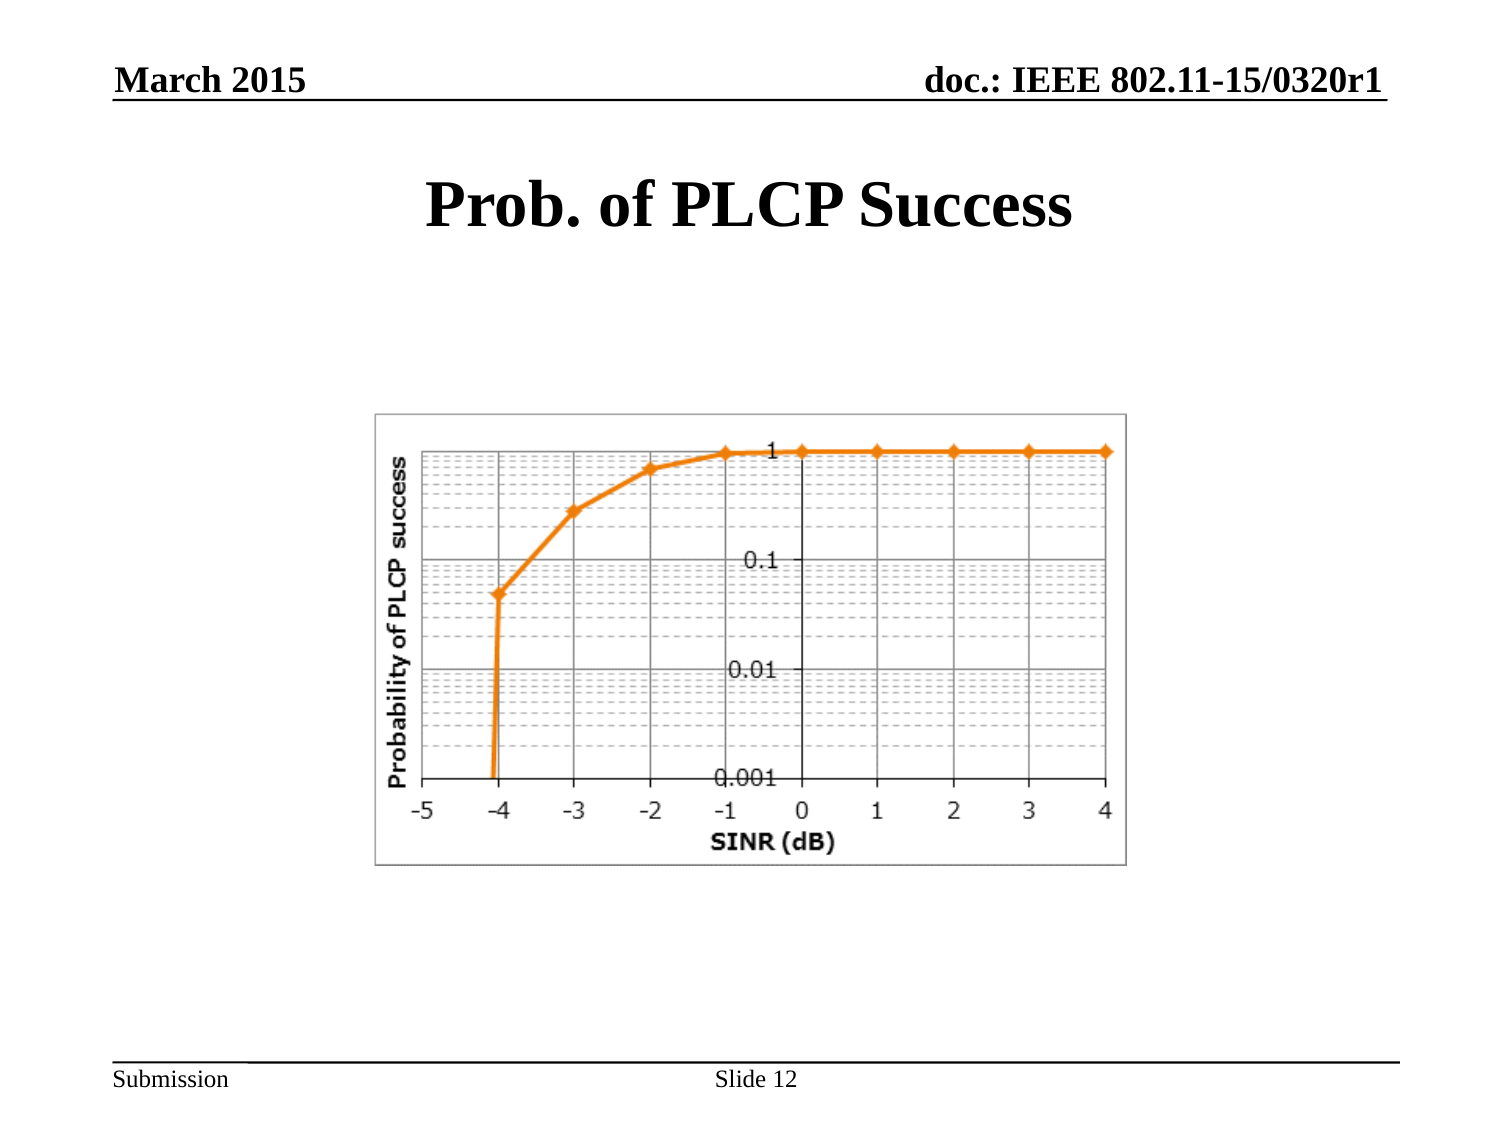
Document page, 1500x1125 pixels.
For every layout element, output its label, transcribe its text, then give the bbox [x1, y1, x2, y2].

title Prob. of PLCP Success [112, 112, 1388, 288]
text_box [0, 0, 1500, 75]
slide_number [114, 54, 374, 101]
picture [373, 412, 1127, 866]
slide_number Slide 12 [712, 1061, 800, 1093]
